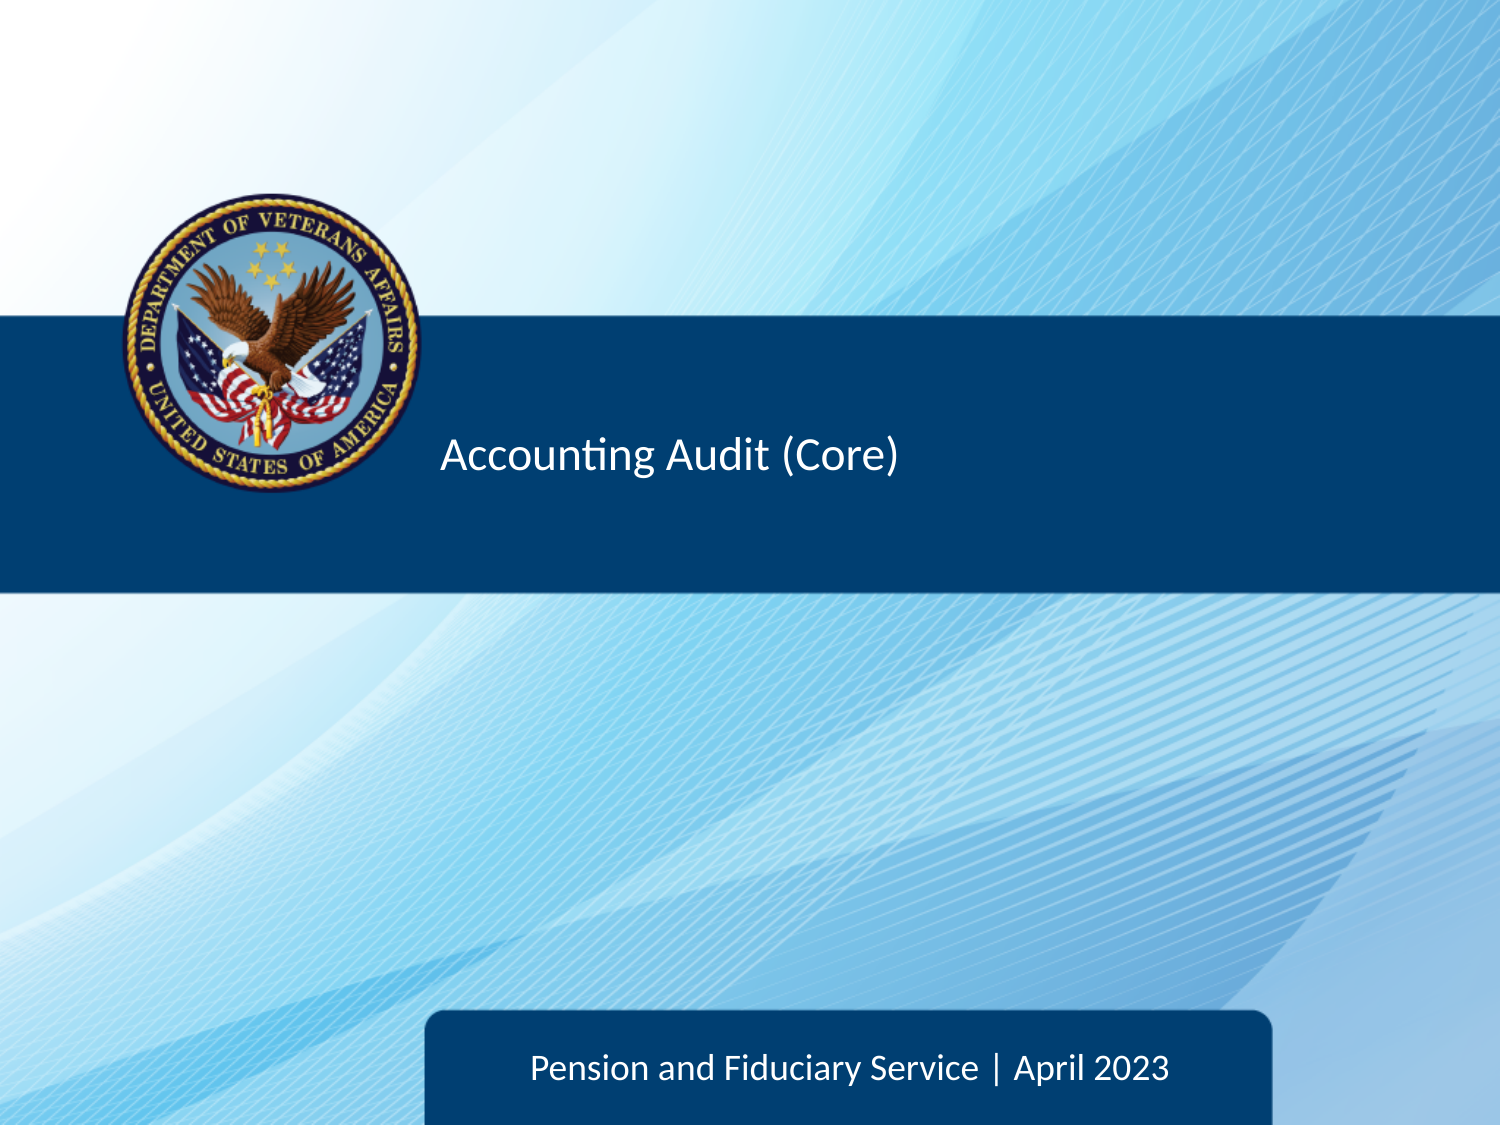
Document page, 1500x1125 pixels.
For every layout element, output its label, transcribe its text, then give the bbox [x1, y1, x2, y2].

title Accounting Audit (Core) [425, 378, 1500, 538]
picture [0, 0, 1500, 1125]
text_box Pension and Fiduciary Service | April 2023 [425, 1014, 1275, 1125]
